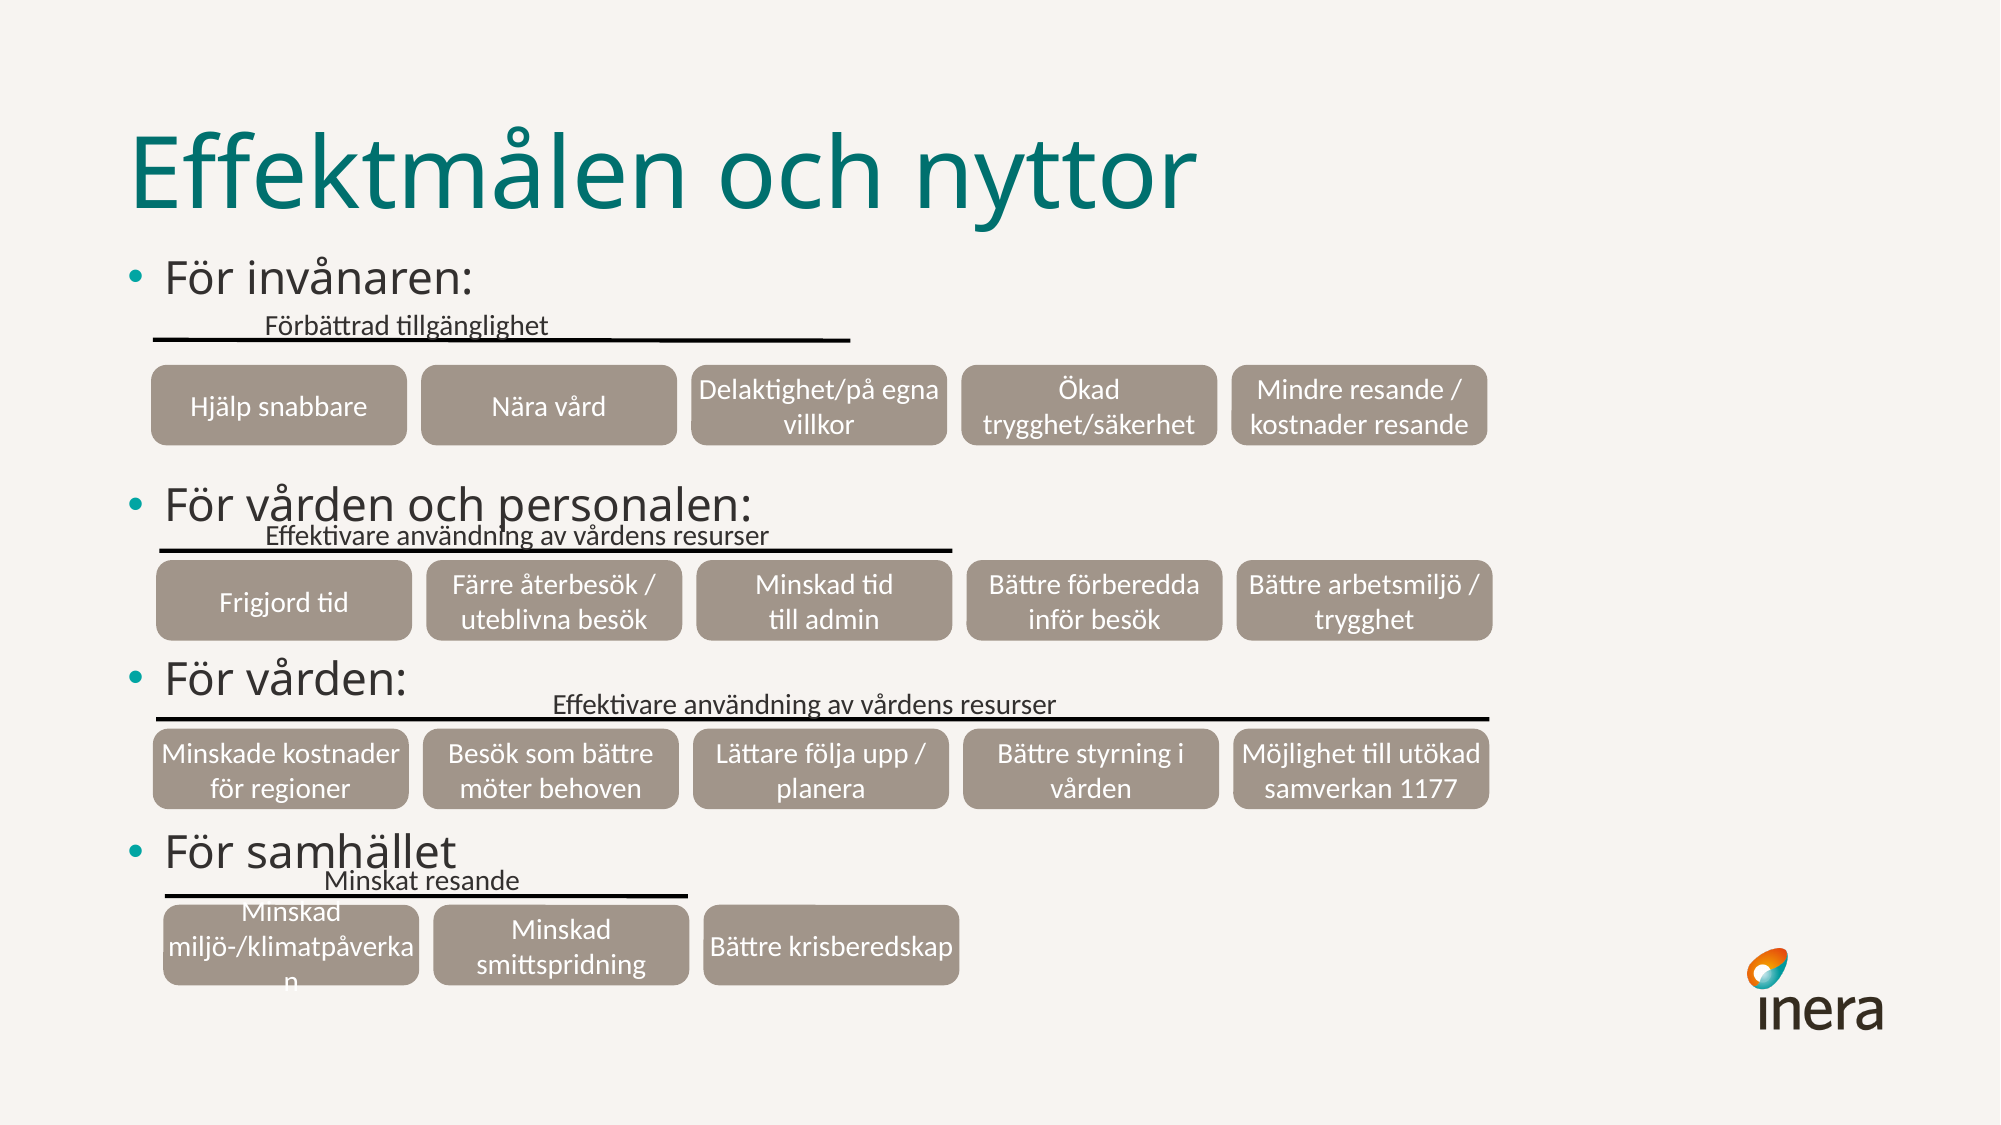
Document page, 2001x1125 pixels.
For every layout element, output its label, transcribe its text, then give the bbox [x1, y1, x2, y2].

text_box Minskat resande [319, 897, 525, 901]
text_box Effektivare användning av vårdens resurser [261, 512, 775, 556]
text_box Delaktighet/på egna villkor [691, 364, 948, 446]
text_box Ökad trygghet/säkerhet [961, 364, 1218, 446]
text_box Bättre krisberedskap [703, 904, 960, 986]
text_box Bättre arbetsmiljö / trygghet [1236, 560, 1493, 641]
text_box Effektivare användning av vårdens resurser [548, 681, 1062, 725]
text_box Bättre förberedda inför besök [966, 560, 1223, 641]
text_box Färre återbesök / uteblivna besök [426, 560, 683, 641]
text_box Minskad tid till admin [696, 560, 953, 641]
text_box Bättre styrning i vården [963, 728, 1220, 810]
picture [1739, 940, 1892, 1038]
text_box Möjlighet till utökad samverkan 1177 [1233, 728, 1490, 810]
text_box Besök som bättre möter behoven [422, 728, 679, 810]
text_box Frigjord tid [156, 560, 413, 641]
text_box Minskad miljö-/klimatpåverkan [163, 904, 420, 986]
text_box Minskat resande [319, 857, 525, 896]
list För invånaren: För vården och personalen: För vården: För samhället [112, 229, 1881, 957]
text_box Mindre resande / kostnader resande [1231, 364, 1488, 446]
text_box Förbättrad tillgänglighet [260, 301, 554, 345]
text_box Minskad smittspridning [433, 904, 690, 986]
text_box Hjälp snabbare [151, 364, 408, 446]
title Effektmålen och nyttor [112, 100, 1881, 229]
text_box Nära vård [421, 364, 678, 446]
text_box Minskade kostnader för regioner [152, 728, 409, 810]
text_box Lättare följa upp / planera [693, 728, 950, 810]
